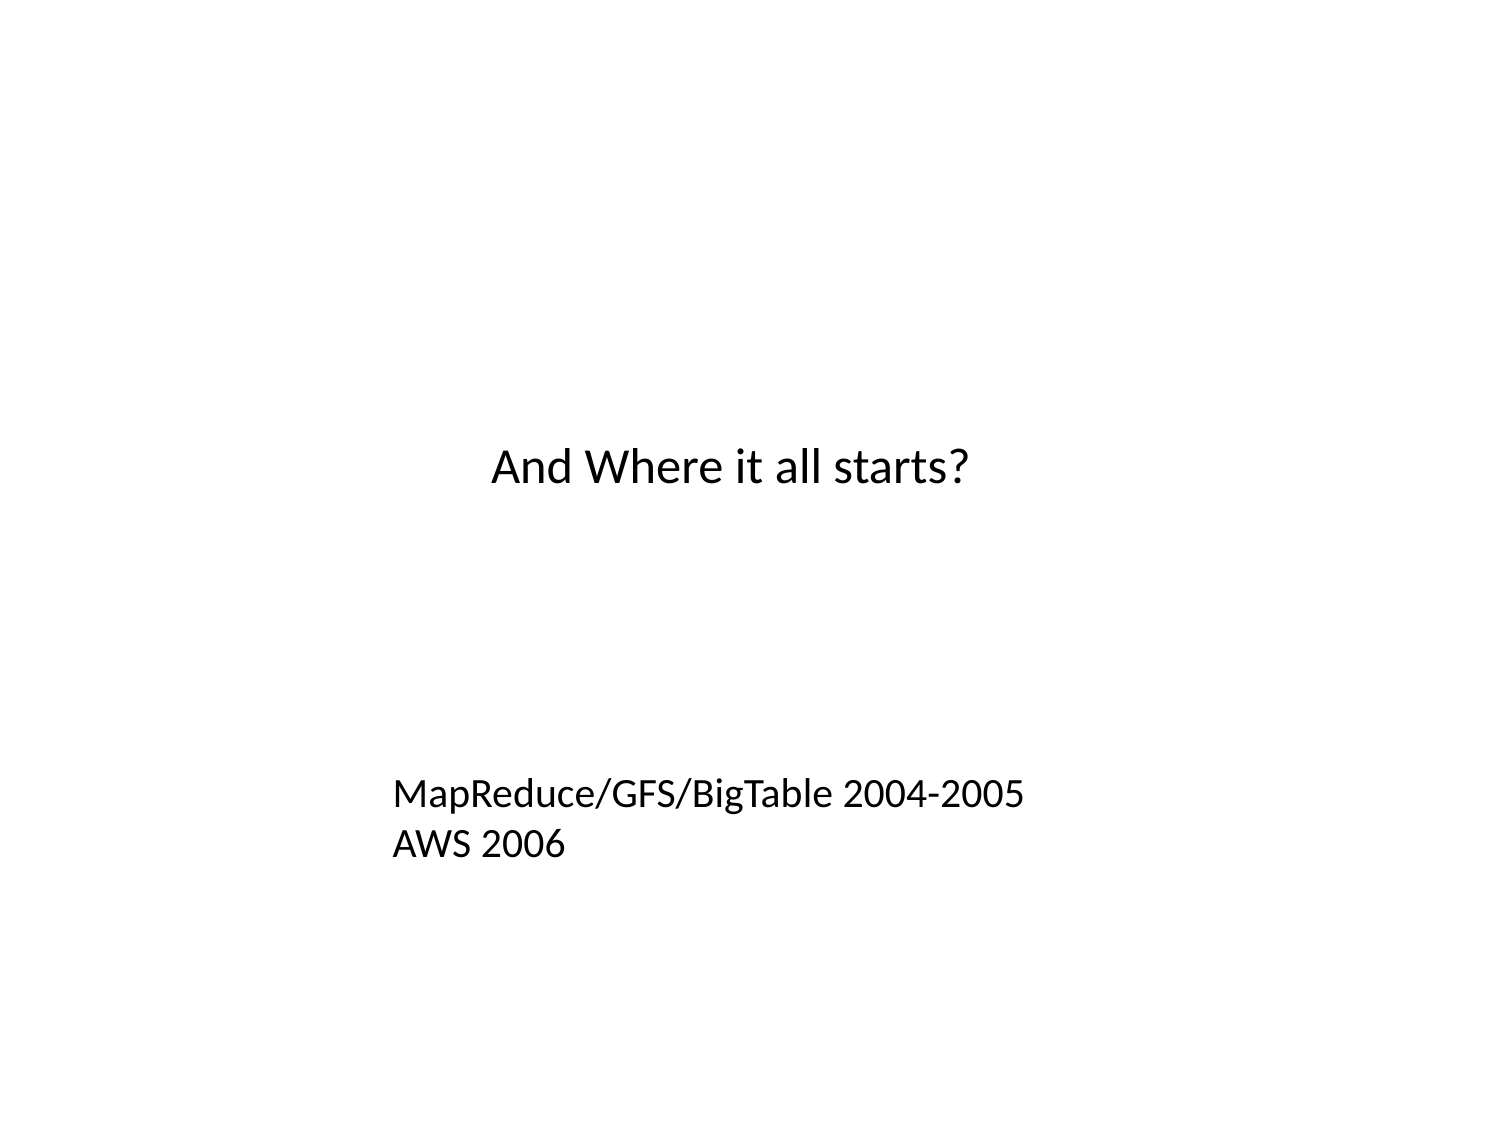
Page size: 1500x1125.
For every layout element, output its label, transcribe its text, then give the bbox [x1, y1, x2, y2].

title And Where it all starts? [12, 425, 1450, 563]
text_box MapReduce/GFS/BigTable 2004-2005 AWS 2006 [377, 758, 1041, 874]
